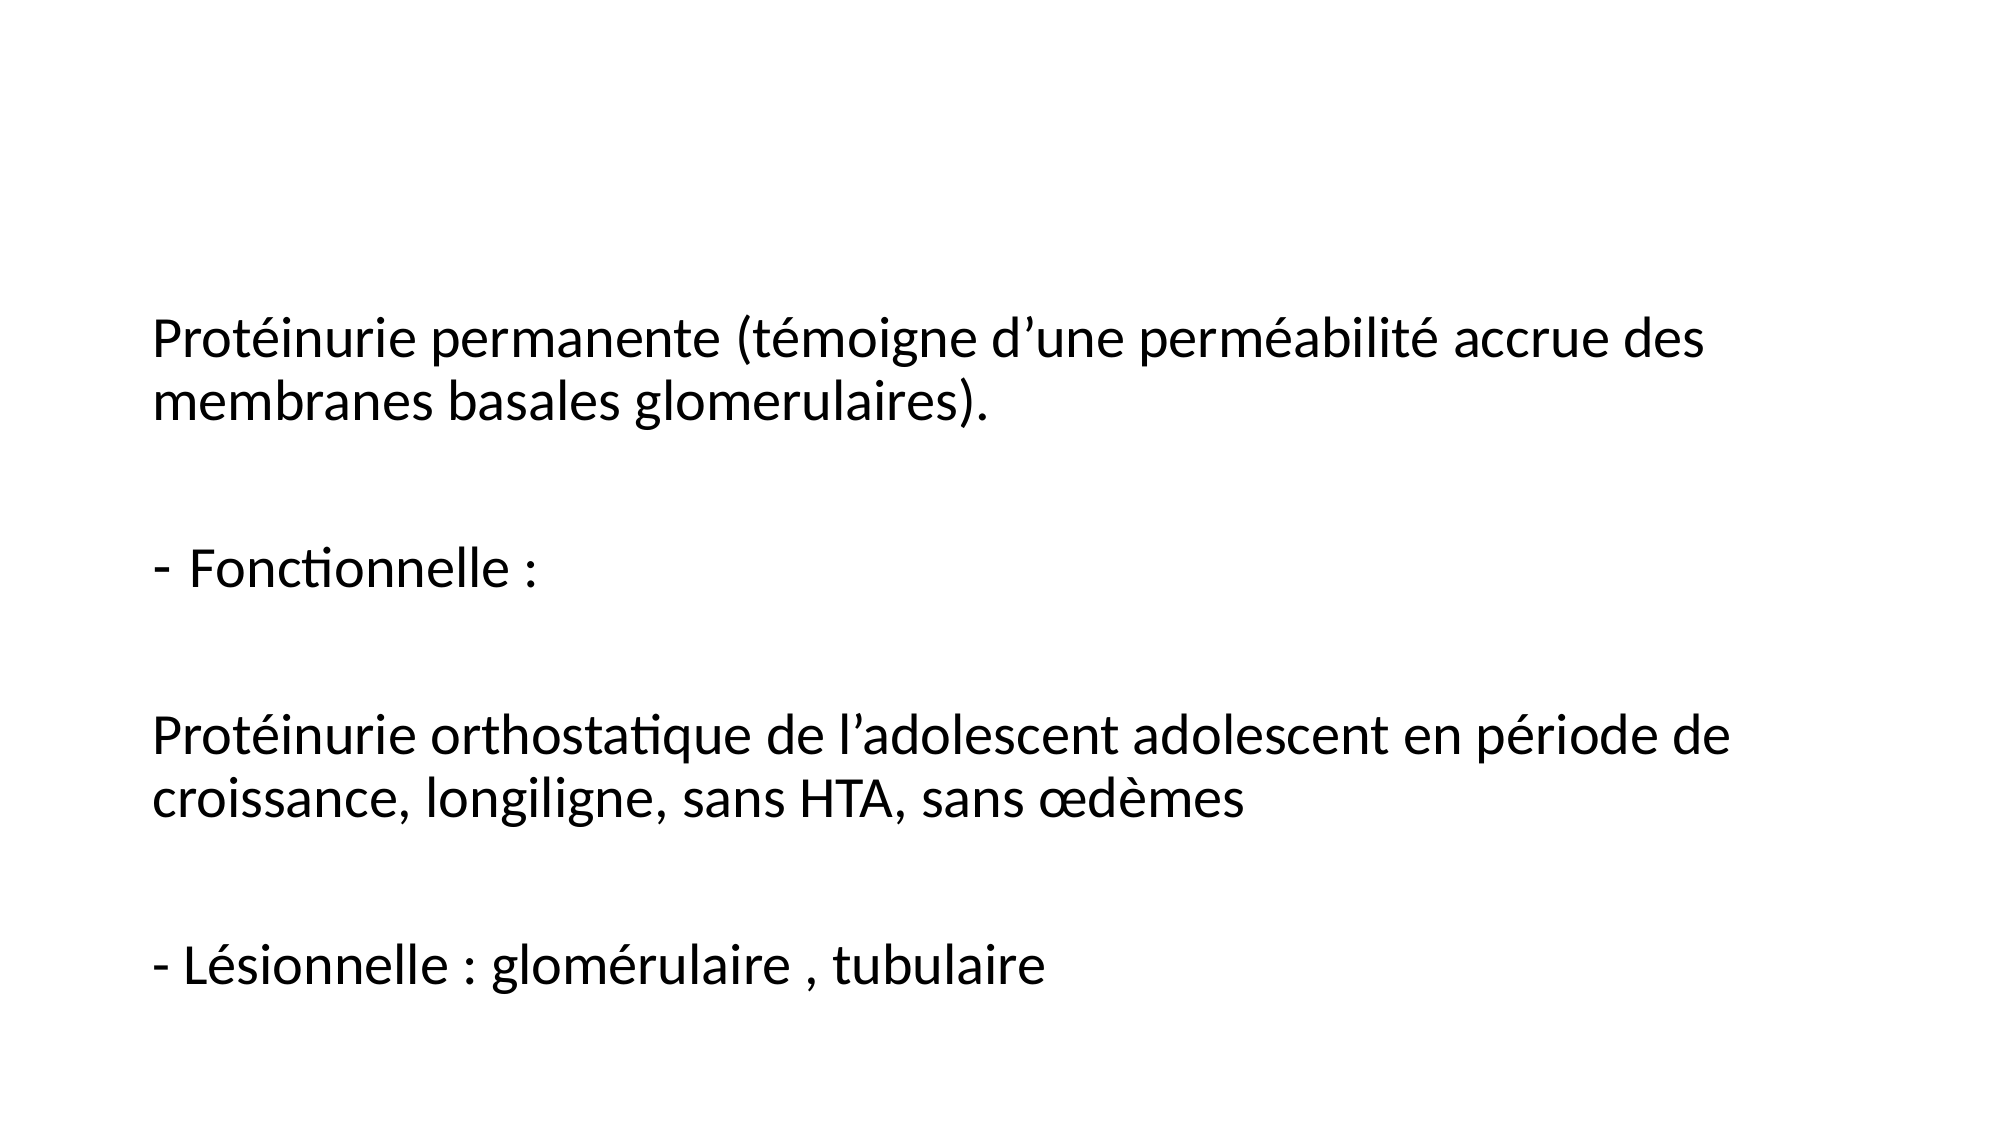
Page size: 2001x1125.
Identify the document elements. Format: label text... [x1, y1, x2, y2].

list Protéinurie permanente (témoigne d’une perméabilité accrue des membranes basales glomerulaires). Fonctionnelle : Protéinurie orthostatique de l’adolescent adolescent en période de croissance, longiligne, sans HTA, sans œdèmes - Lésionnelle : glomérulaire , tubulaire [137, 299, 1863, 1014]
